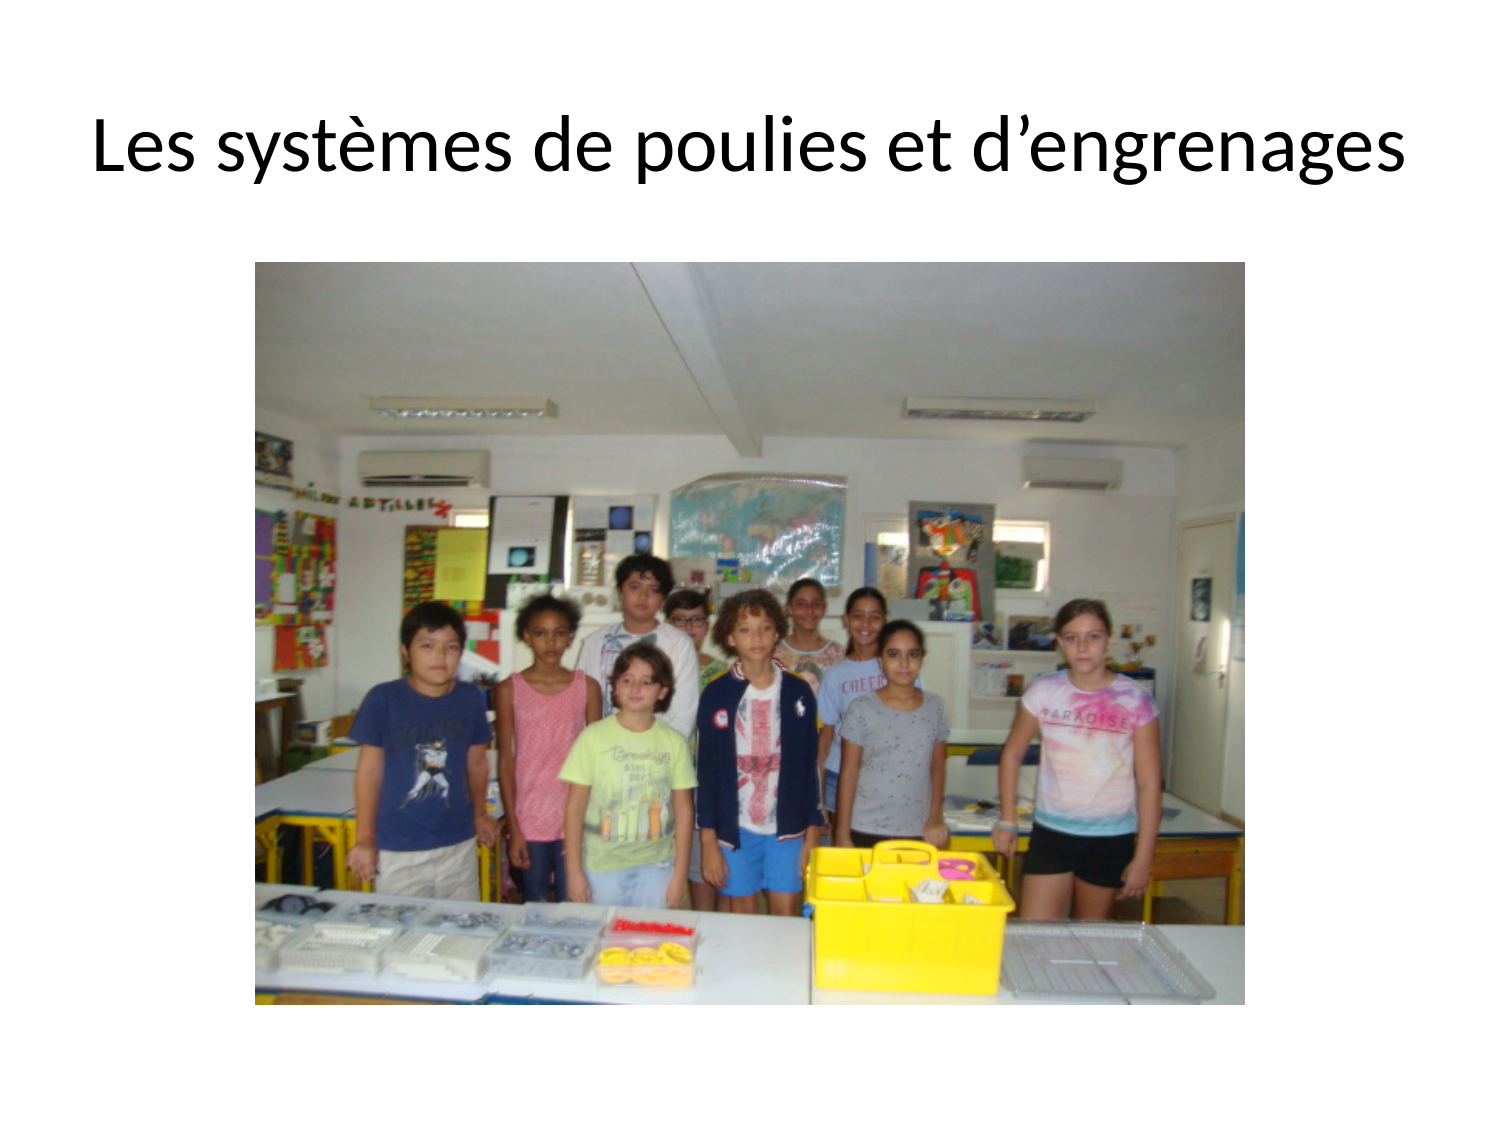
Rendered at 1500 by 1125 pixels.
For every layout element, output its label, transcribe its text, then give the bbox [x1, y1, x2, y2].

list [254, 262, 1246, 1006]
title Les systèmes de poulies et d’engrenages [75, 45, 1425, 233]
